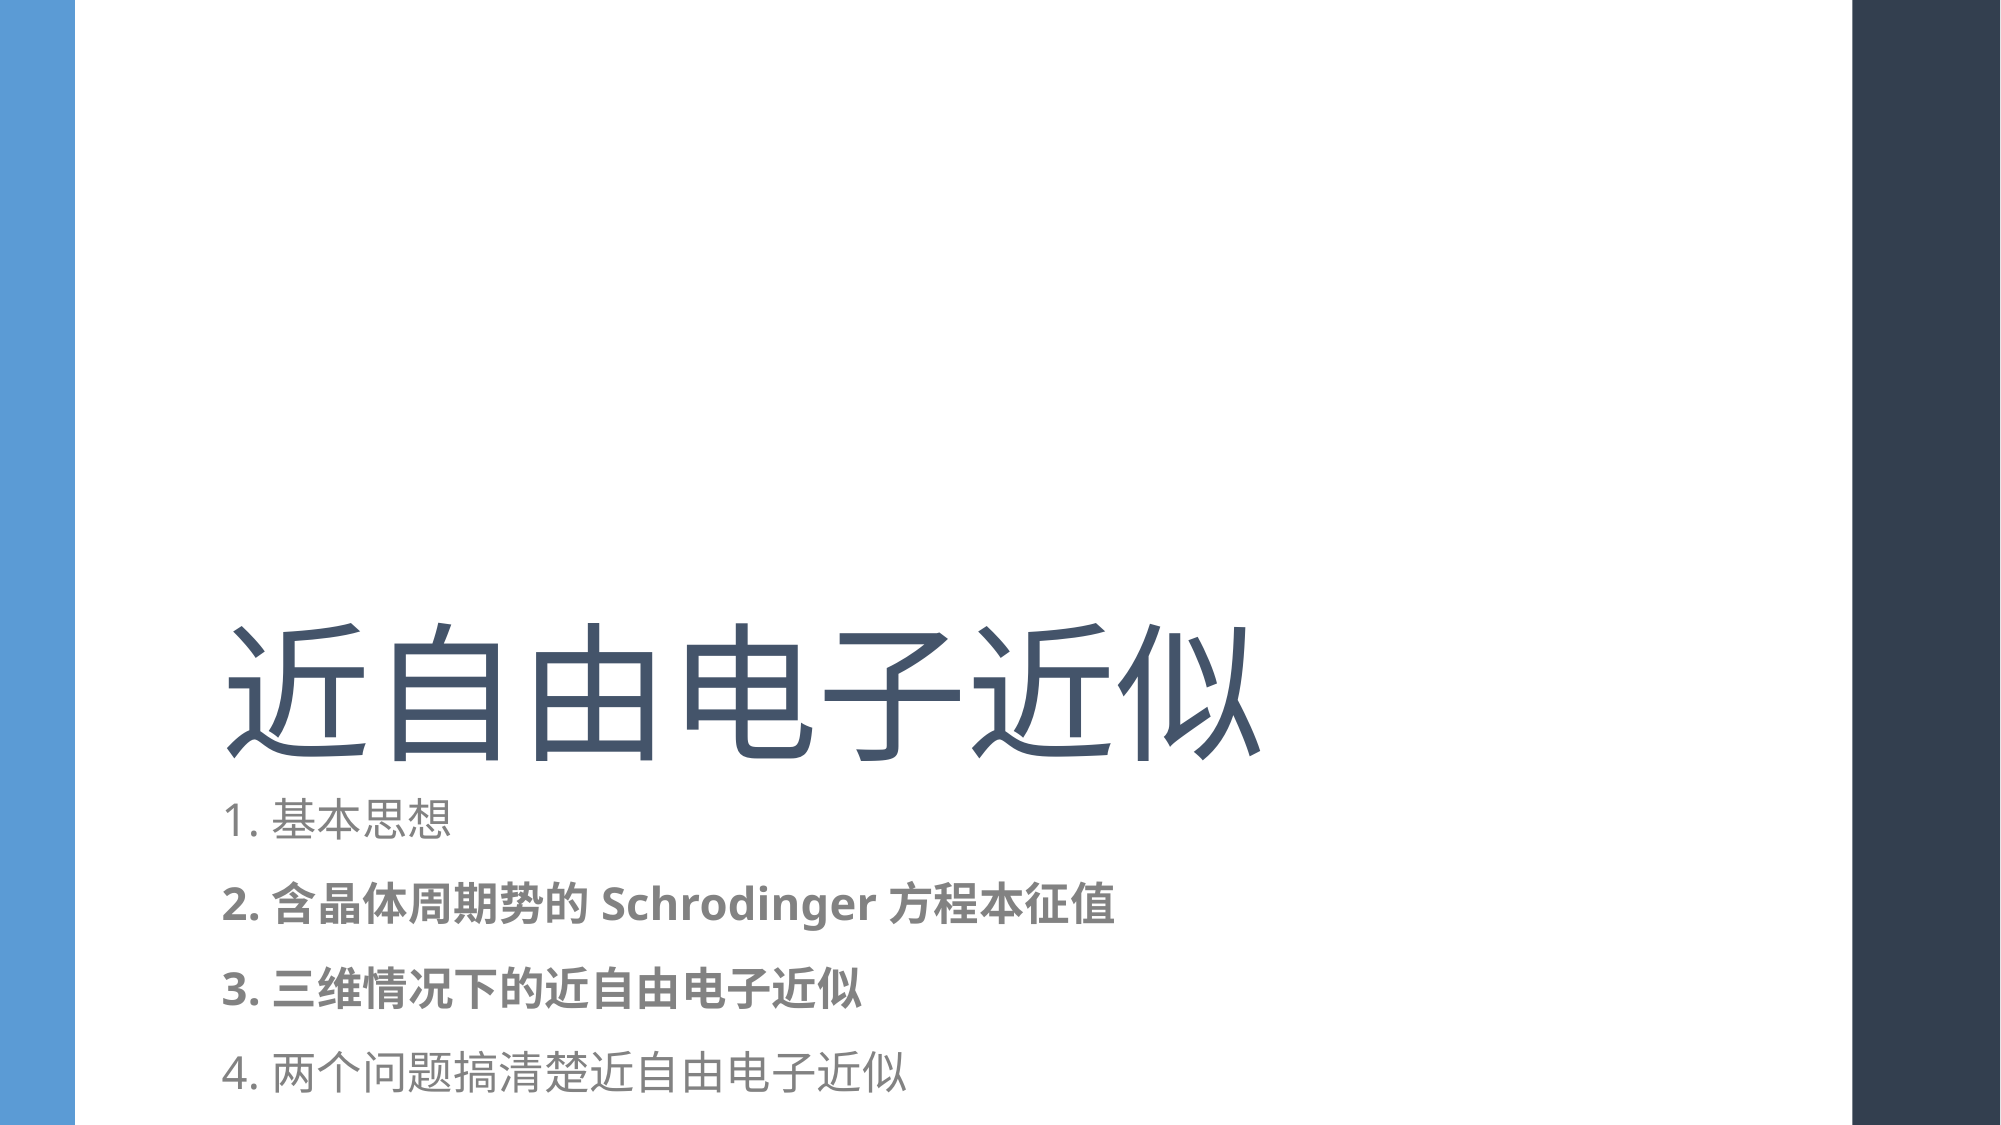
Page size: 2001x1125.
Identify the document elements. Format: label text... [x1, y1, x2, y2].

slide_number [1852, 1012, 2000, 1110]
title 近自由电子近似 [206, 124, 1752, 787]
list 1.基本思想 2.含晶体周期势的Schrodinger方程本征值 3.三维情况下的近自由电子近似 4.两个问题搞清楚近自由电子近似 [206, 787, 1752, 1110]
